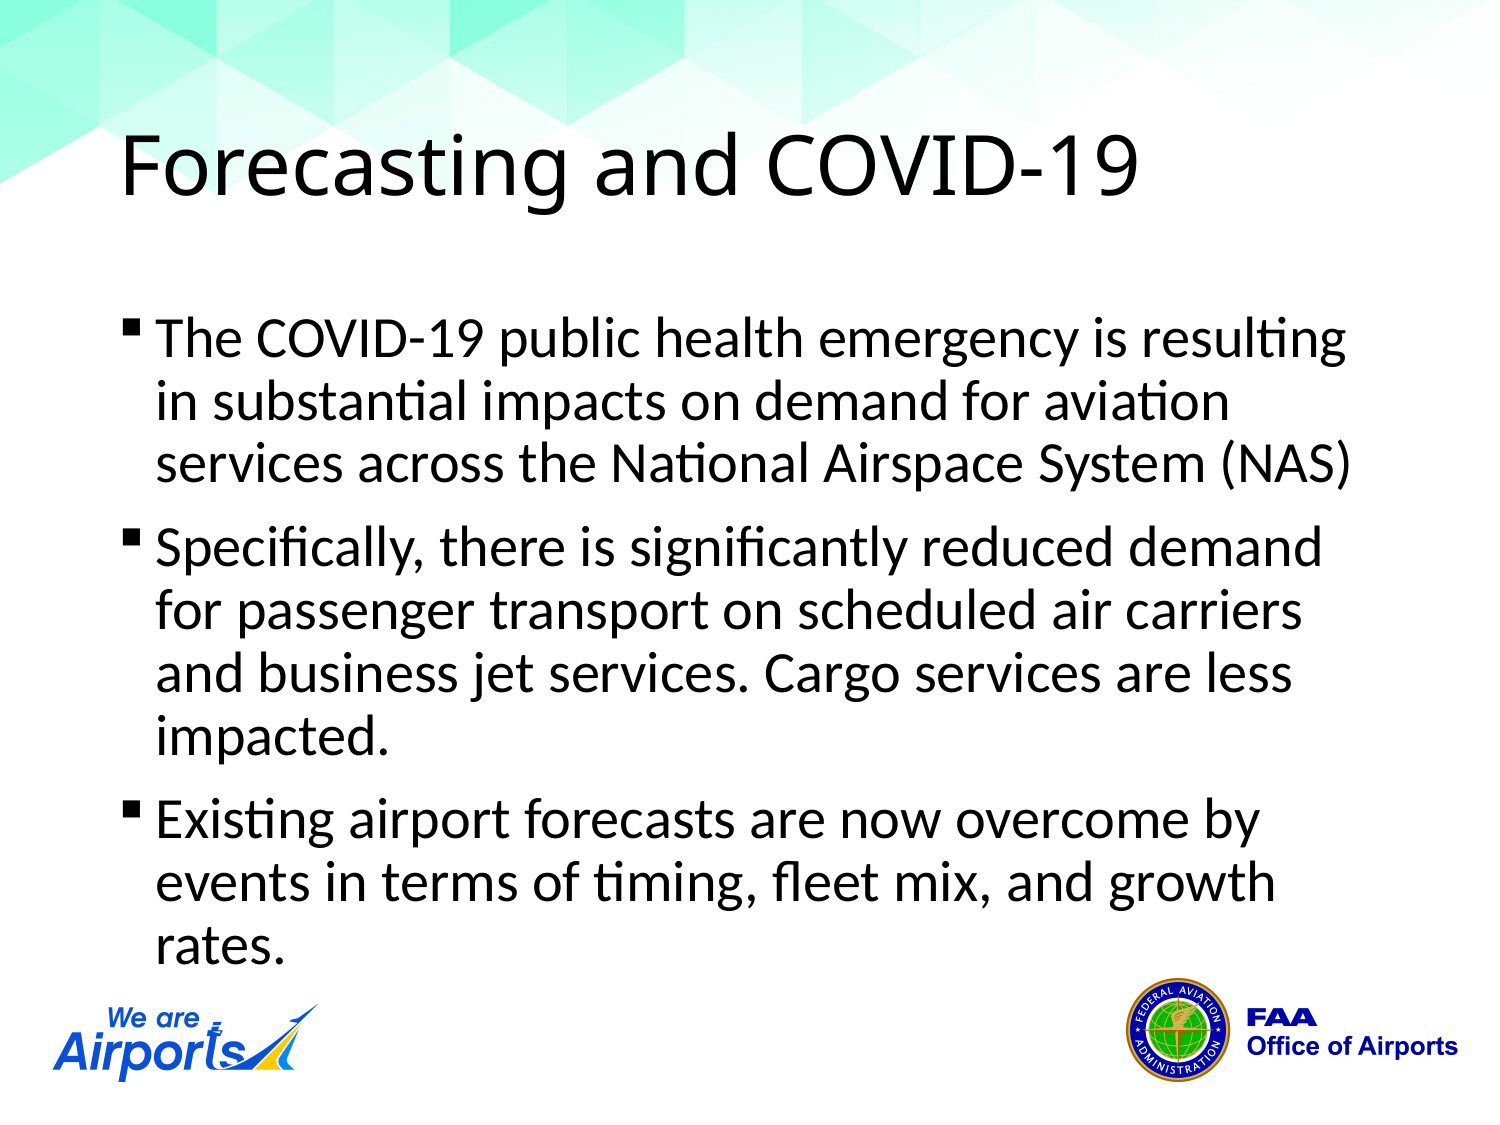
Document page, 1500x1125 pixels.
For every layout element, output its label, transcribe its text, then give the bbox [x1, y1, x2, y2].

title Forecasting and COVID-19 [103, 59, 1397, 278]
picture [0, 0, 1500, 1125]
list The COVID-19 public health emergency is resulting in substantial impacts on demand for aviation services across the National Airspace System (NAS) Specifically, there is significantly reduced demand for passenger transport on scheduled air carriers and business jet services. Cargo services are less impacted. Existing airport forecasts are now overcome by events in terms of timing, fleet mix, and growth rates. [103, 299, 1397, 1014]
